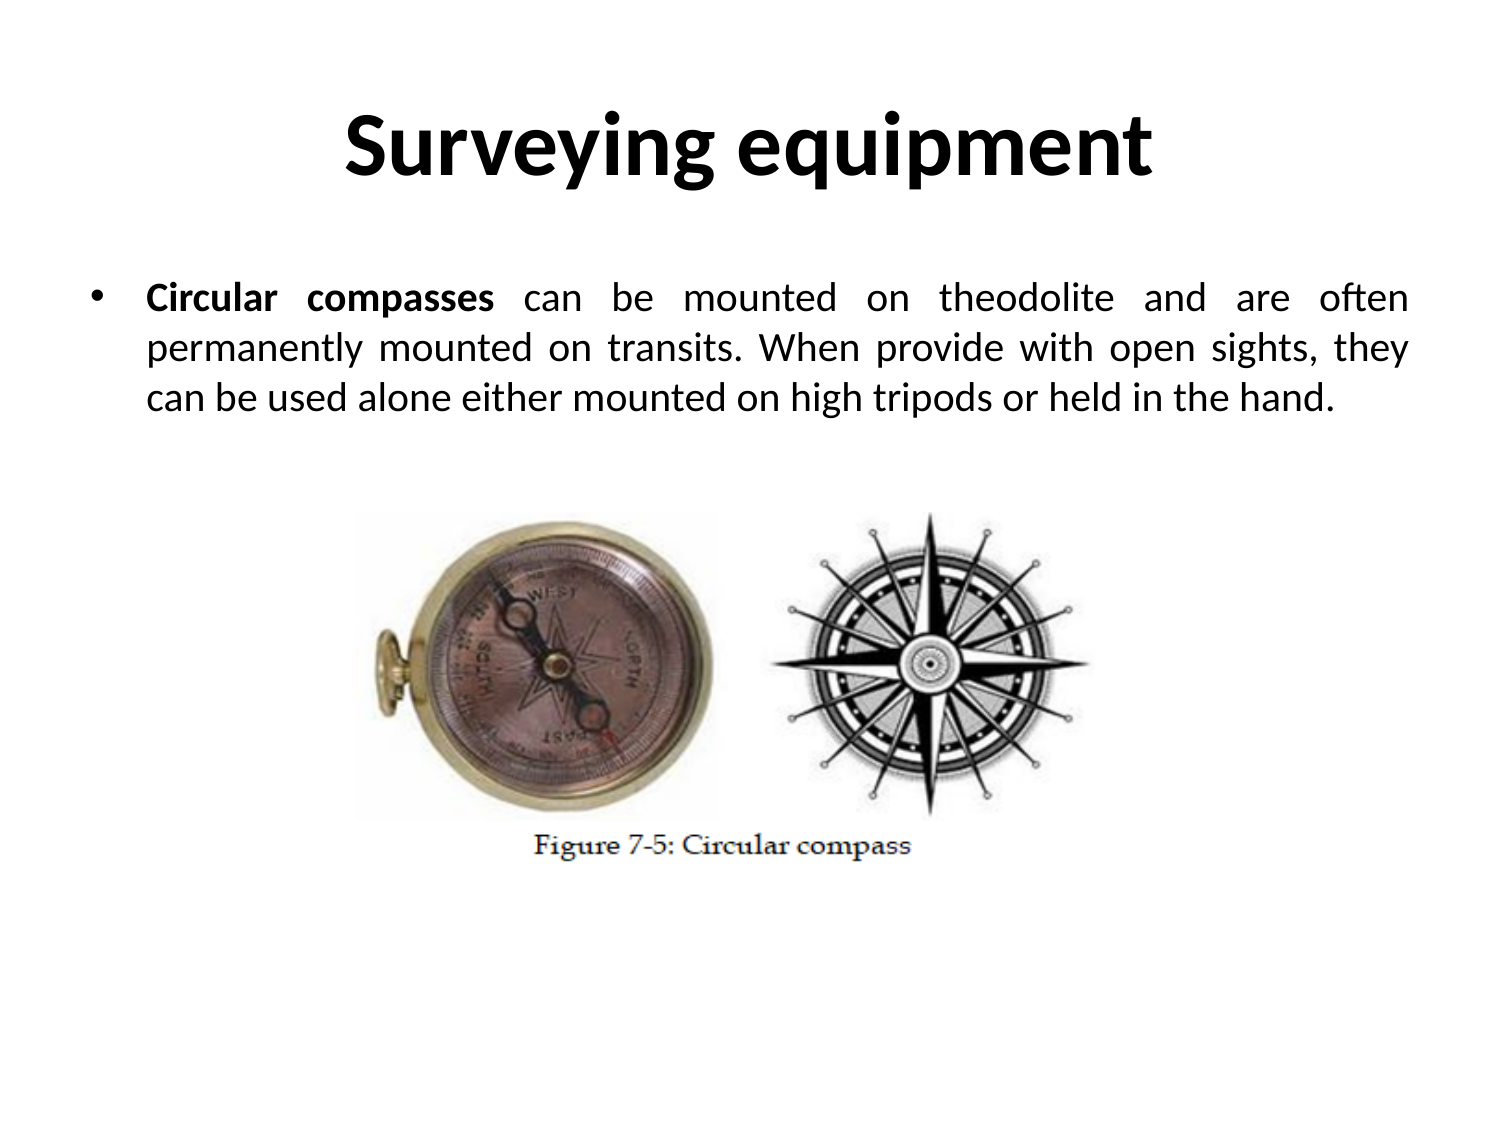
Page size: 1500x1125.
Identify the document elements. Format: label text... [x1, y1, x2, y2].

picture [224, 512, 1226, 901]
title Surveying equipment [75, 45, 1425, 233]
list Circular compasses can be mounted on theodolite and are often permanently mounted on transits. When provide with open sights, they can be used alone either mounted on high tripods or held in the hand. [75, 262, 1425, 1005]
